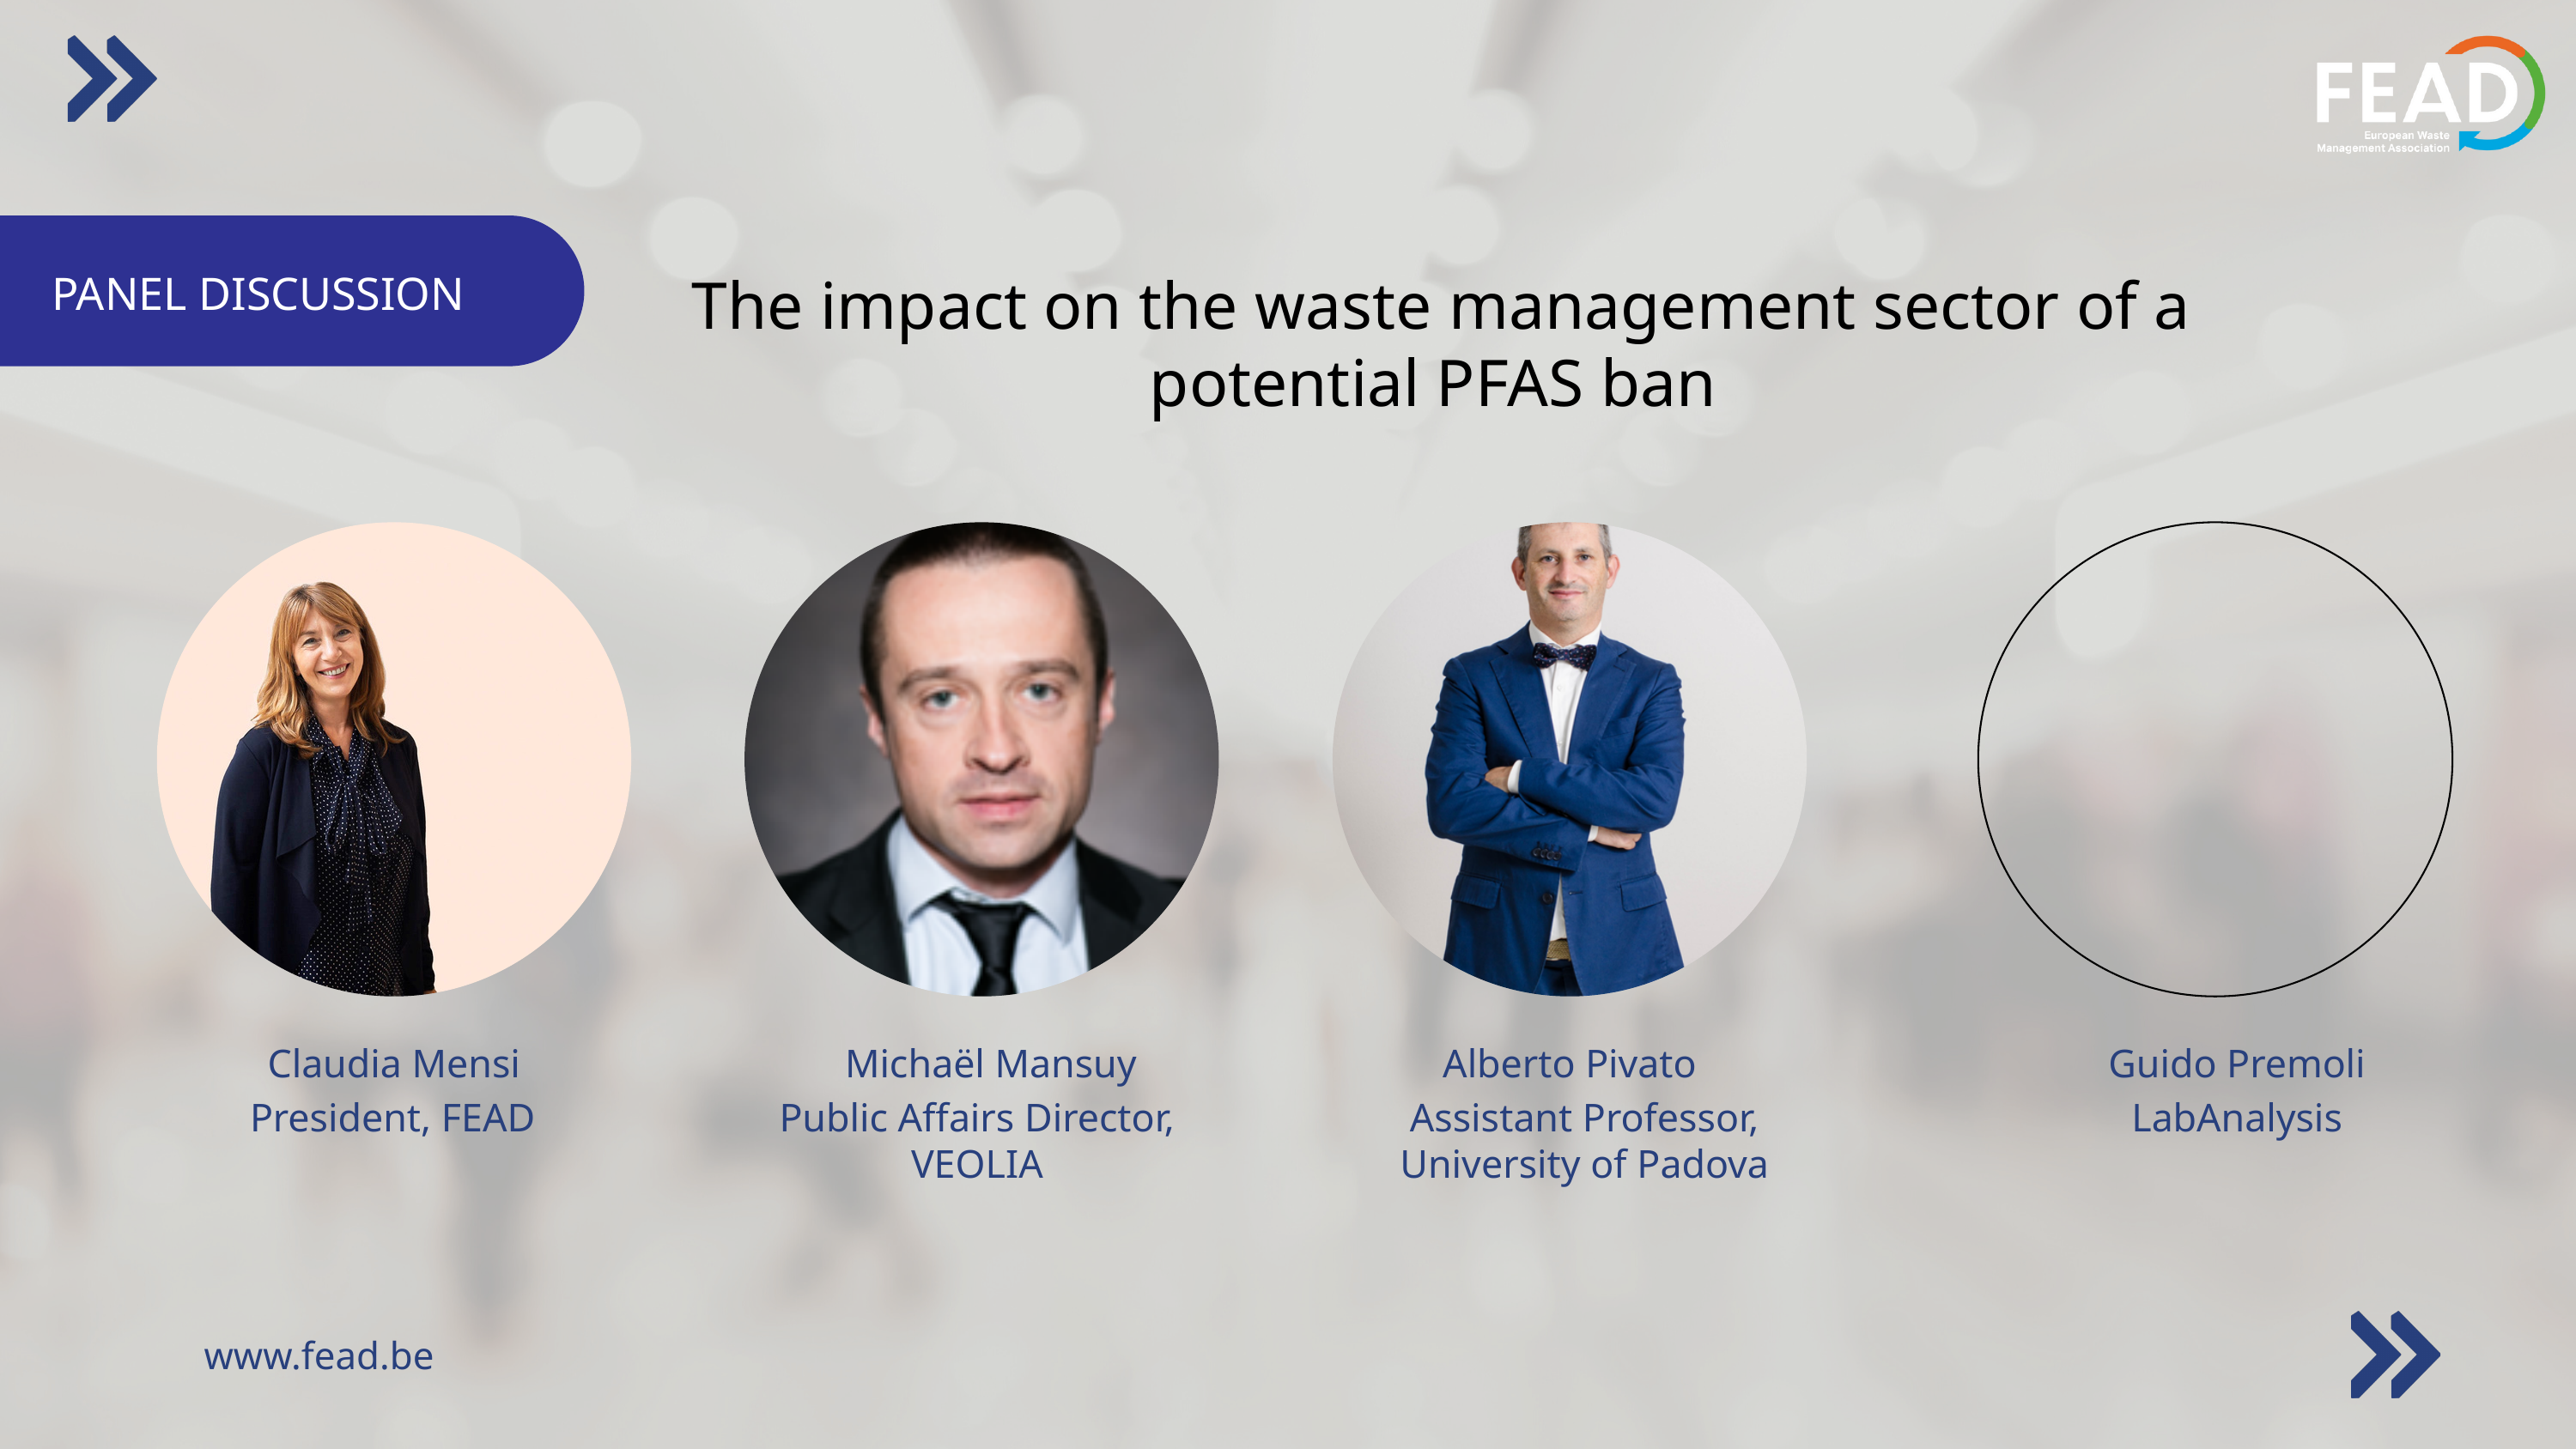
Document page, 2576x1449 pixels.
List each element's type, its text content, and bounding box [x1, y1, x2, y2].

text_box Guido Premoli [2075, 1039, 2398, 1086]
text_box Public Affairs Director, VEOLIA [754, 1094, 1200, 1186]
text_box [2351, 1311, 2441, 1398]
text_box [744, 522, 1219, 997]
text_box Michaël Mansuy [821, 1039, 1162, 1086]
text_box www.fead.be [183, 1334, 434, 1377]
text_box [67, 35, 157, 123]
text_box LabAnalysis [2105, 1094, 2368, 1140]
text_box President, FEAD [232, 1094, 554, 1140]
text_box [0, 215, 585, 367]
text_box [1978, 522, 2453, 997]
text_box Claudia Mensi [246, 1039, 542, 1086]
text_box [1332, 522, 1807, 997]
text_box Alberto Pivato [1414, 1039, 1725, 1086]
text_box [0, 0, 2576, 1449]
text_box [2313, 28, 2549, 161]
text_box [156, 522, 632, 997]
text_box Assistant Professor, University of Padova [1378, 1094, 1791, 1186]
text_box The impact on the waste management sector of a potential PFAS ban [633, 264, 2251, 420]
